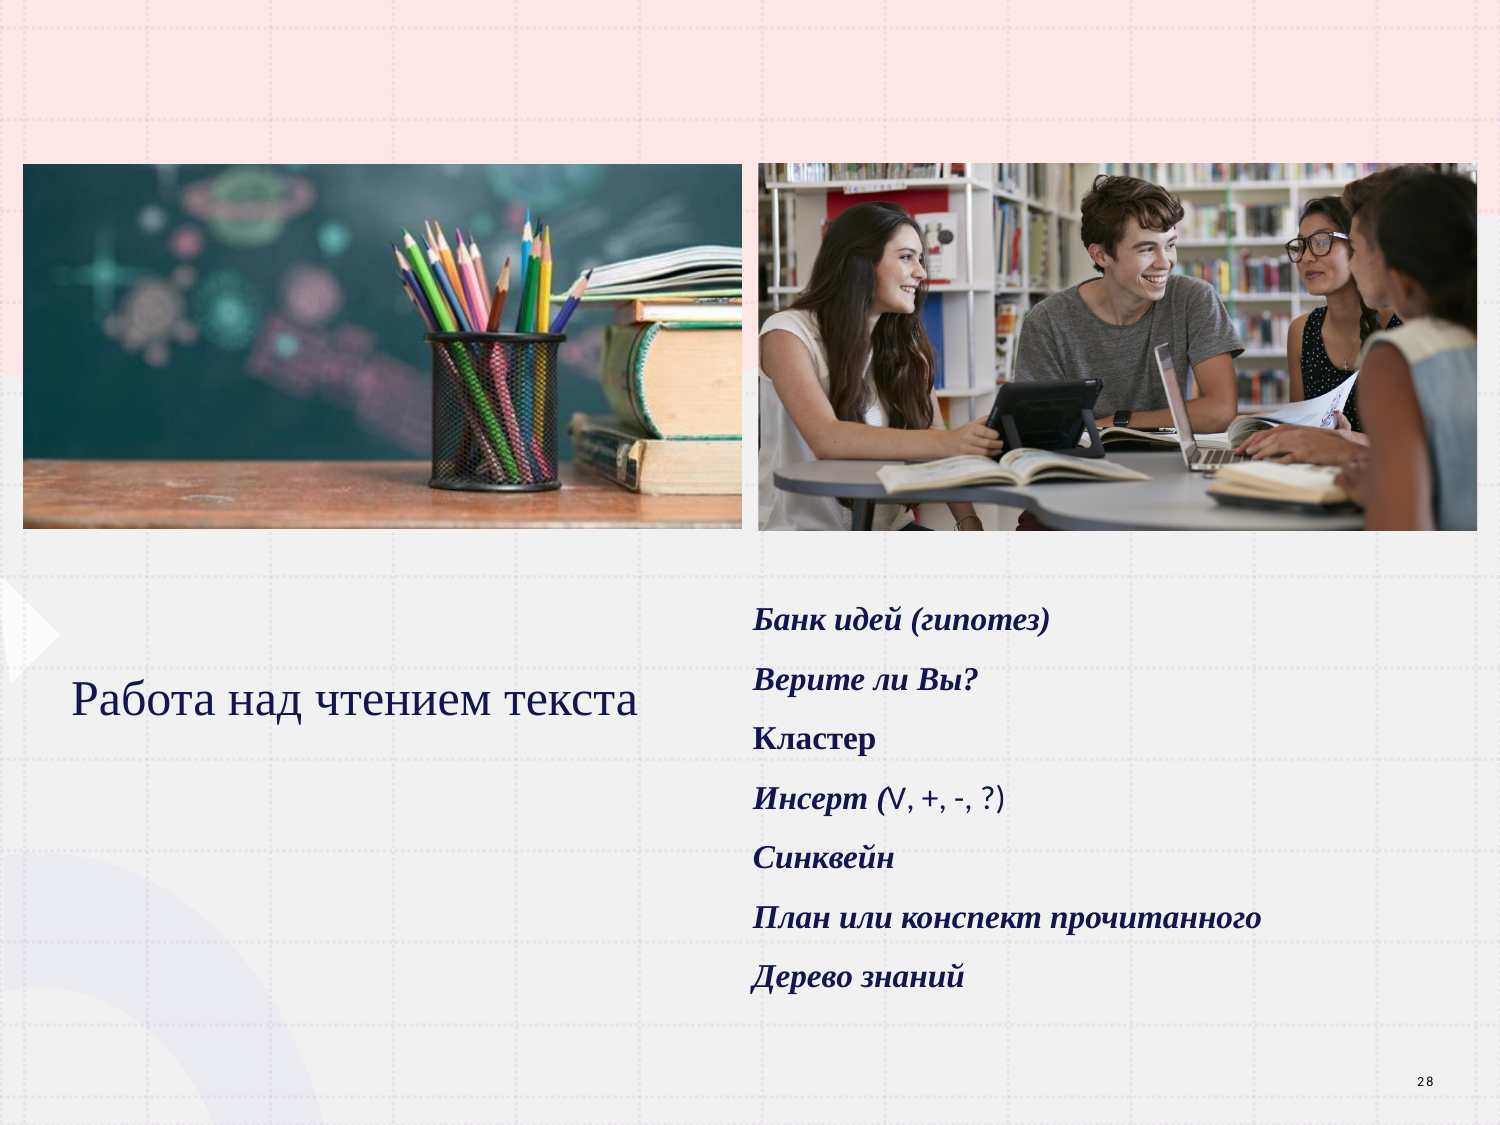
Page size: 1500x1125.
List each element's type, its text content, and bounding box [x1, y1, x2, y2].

title Работа над чтением текста [56, 573, 751, 910]
picture [758, 163, 1478, 531]
slide_number 28 [1376, 1058, 1475, 1104]
picture [23, 164, 742, 529]
list Банк идей (гипотез) Верите ли Вы? Кластер Инсерт (V, +, -, ?) Синквейн План или конспект прочитанного Дерево знаний [738, 586, 1454, 1004]
